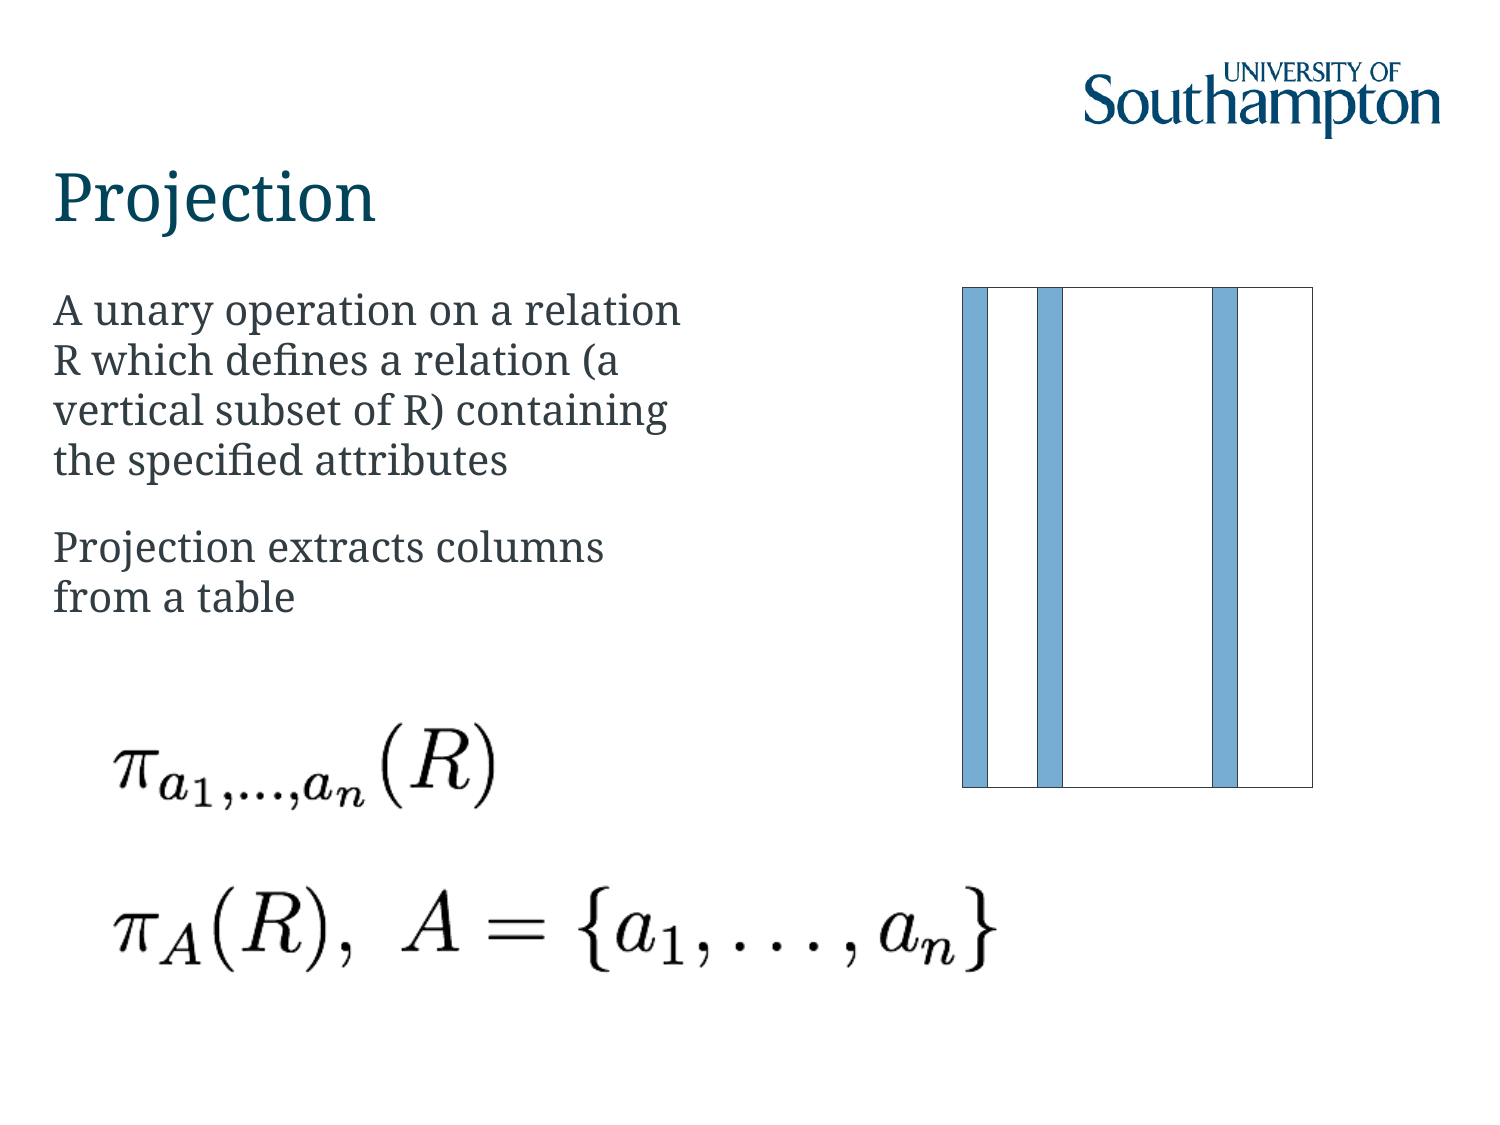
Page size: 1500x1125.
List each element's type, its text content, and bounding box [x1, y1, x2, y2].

text_box [1212, 287, 1238, 788]
text_box [1063, 287, 1212, 788]
text_box [1037, 287, 1063, 788]
picture [1085, 62, 1440, 139]
picture [112, 883, 1005, 976]
text_box [962, 287, 988, 788]
list A unary operation on a relation R which defines a relation (a vertical subset of R) containing the specified attributes Projection extracts columns from a table [52, 275, 726, 1013]
picture [112, 718, 504, 813]
title Projection [52, 147, 1448, 255]
text_box [988, 287, 1037, 788]
text_box [1238, 287, 1313, 788]
